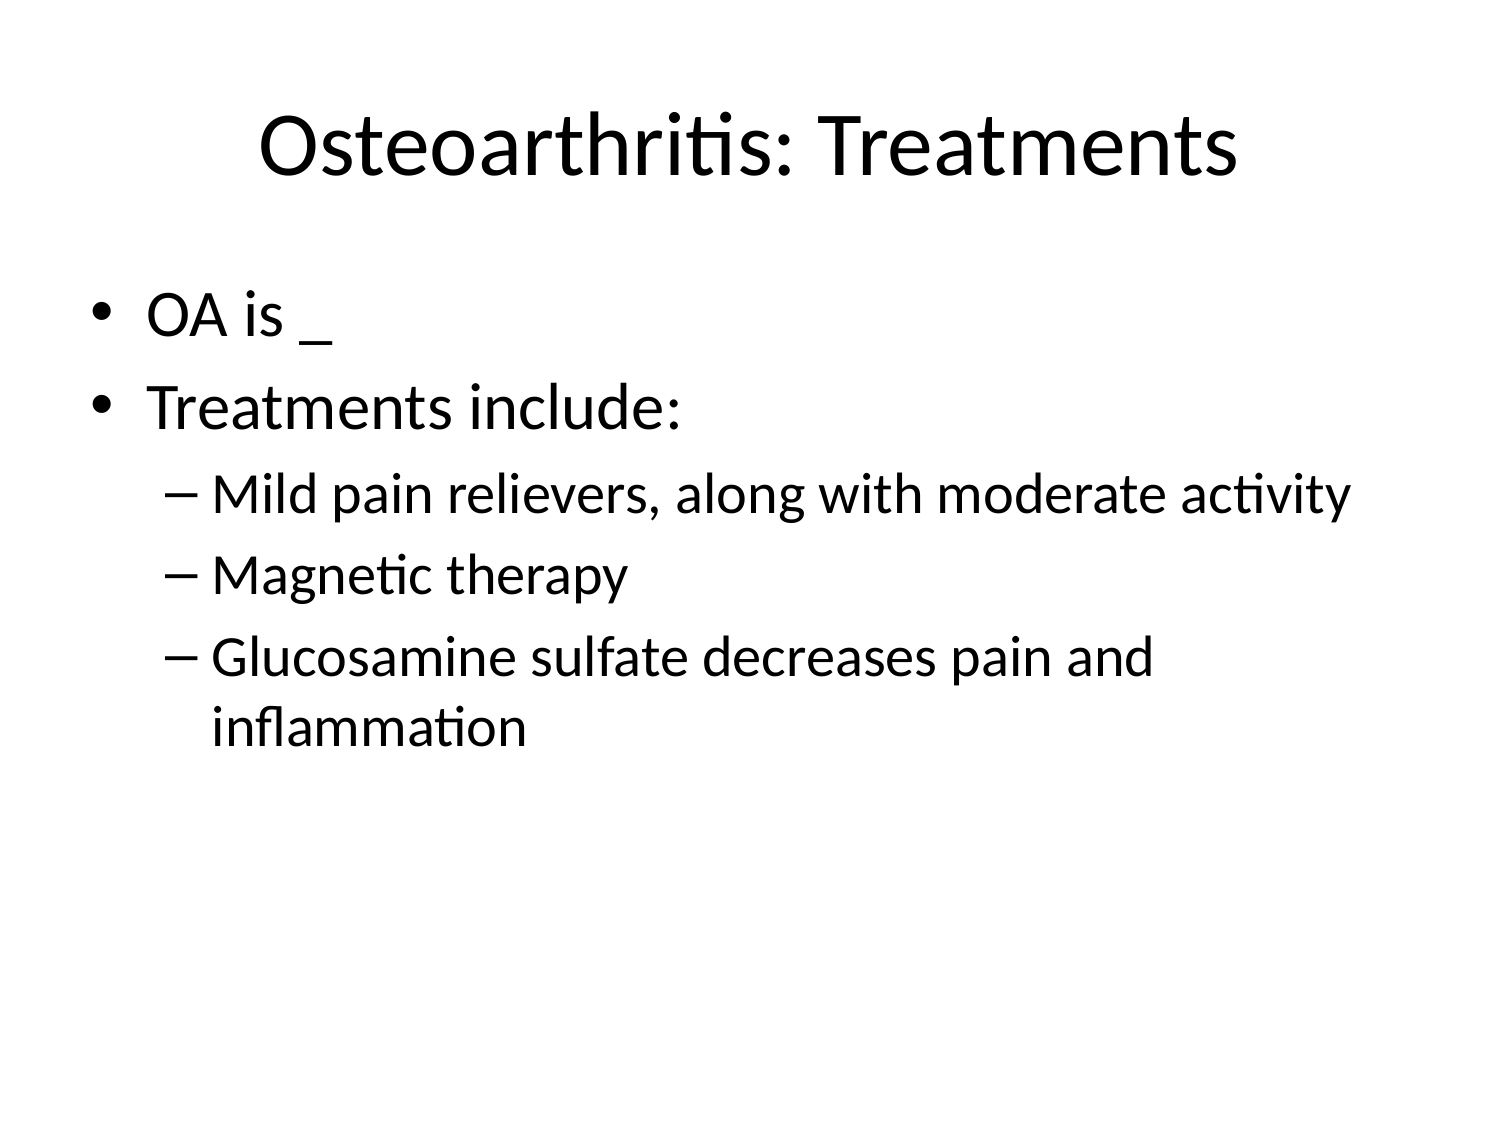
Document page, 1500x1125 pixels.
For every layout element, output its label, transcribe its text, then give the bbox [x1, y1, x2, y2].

title Osteoarthritis: Treatments [75, 45, 1425, 233]
list OA is _ Treatments include: Mild pain relievers, along with moderate activity Magnetic therapy Glucosamine sulfate decreases pain and inflammation [75, 262, 1425, 1005]
